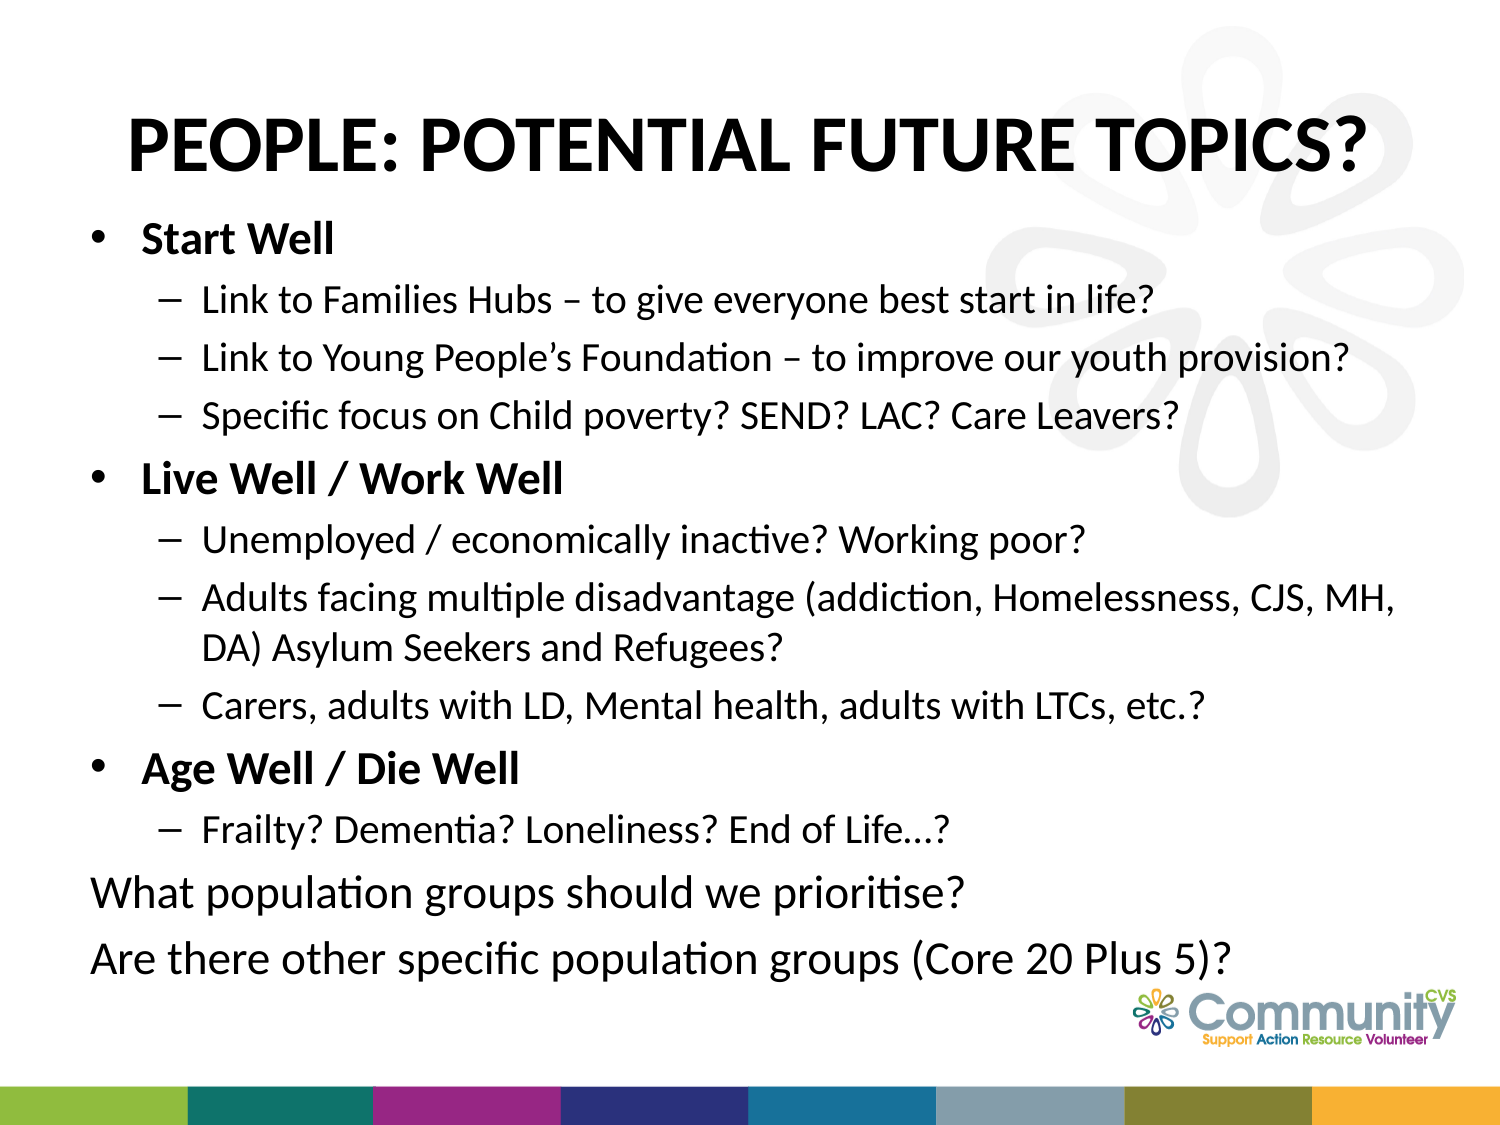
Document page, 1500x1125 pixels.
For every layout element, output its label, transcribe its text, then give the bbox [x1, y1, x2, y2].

list Start Well Link to Families Hubs – to give everyone best start in life? Link to Young People’s Foundation – to improve our youth provision? Specific focus on Child poverty? SEND? LAC? Care Leavers? Live Well / Work Well Unemployed / economically inactive? Working poor? Adults facing multiple disadvantage (addiction, Homelessness, CJS, MH, DA) Asylum Seekers and Refugees? Carers, adults with LD, Mental health, adults with LTCs, etc.? Age Well / Die Well Frailty? Dementia? Loneliness? End of Life…? What population groups should we prioritise? Are there other specific population groups (Core 20 Plus 5)? [75, 200, 1425, 1005]
title PEOPLE: POTENTIAL FUTURE TOPICS? [75, 45, 1425, 200]
picture [0, 4, 1500, 1125]
